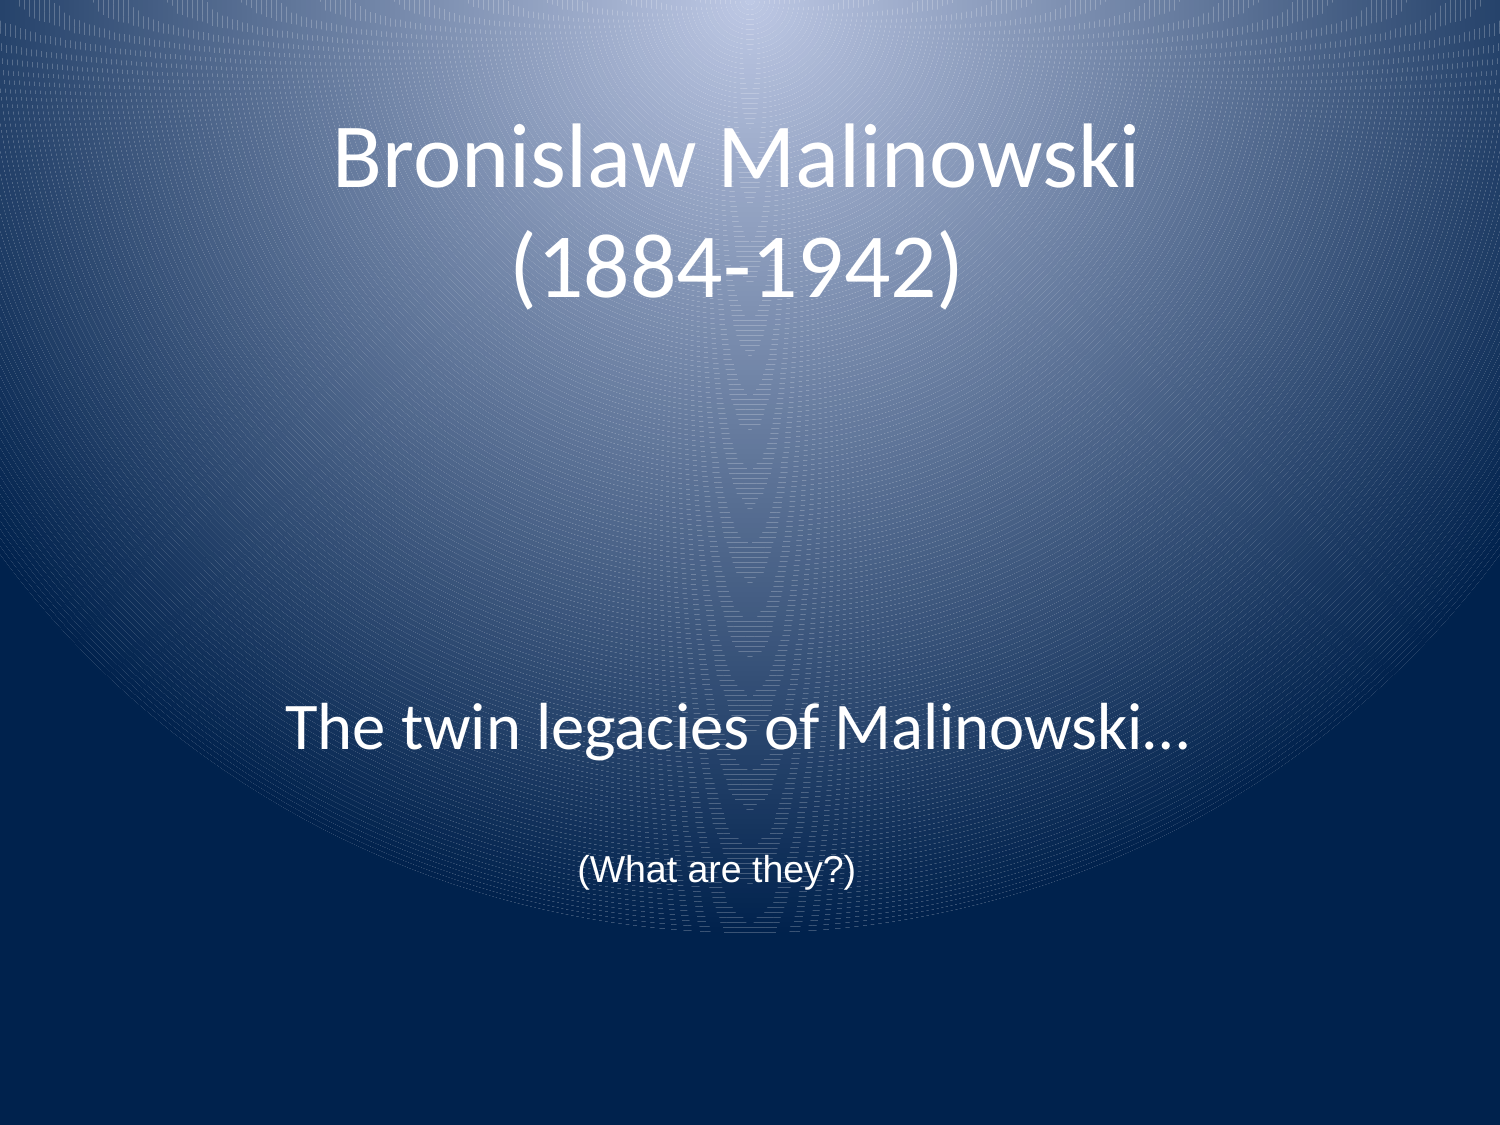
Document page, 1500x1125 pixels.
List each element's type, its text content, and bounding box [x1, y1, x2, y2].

subtitle The twin legacies of Malinowski… [212, 674, 1263, 963]
text_box (What are they?) [562, 837, 1000, 898]
title Bronislaw Malinowski (1884-1942) [99, 112, 1376, 301]
